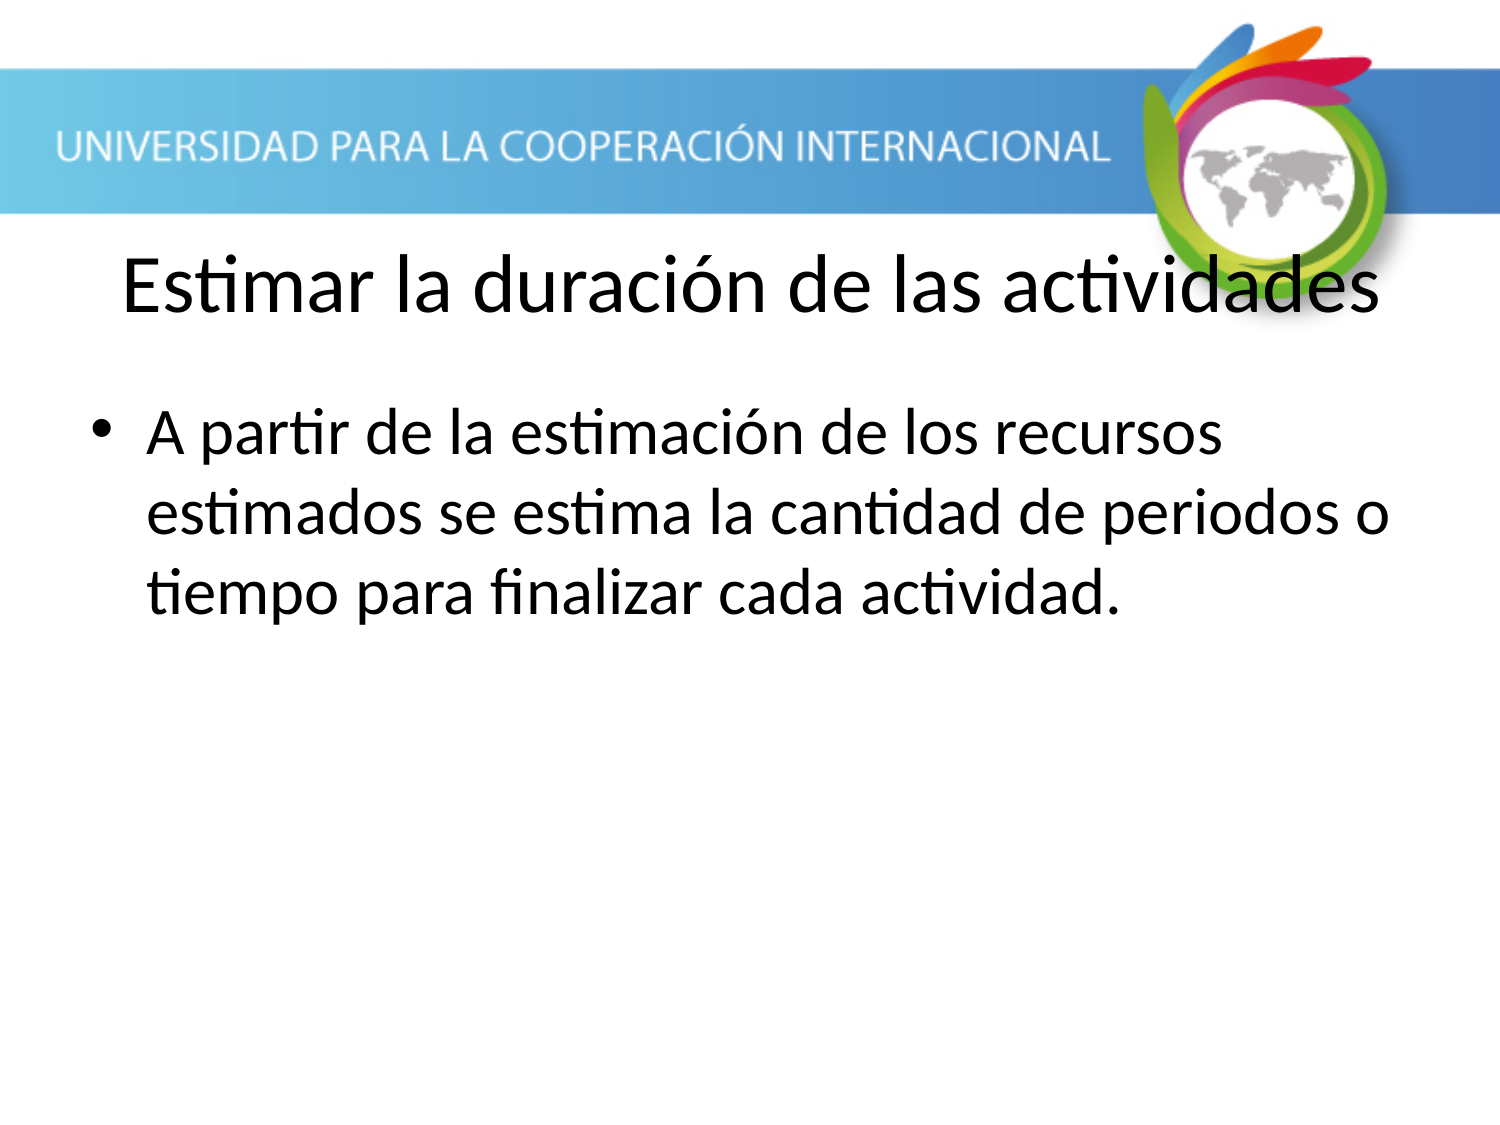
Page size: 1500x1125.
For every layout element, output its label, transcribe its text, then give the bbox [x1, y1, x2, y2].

list A partir de la estimación de los recursos estimados se estima la cantidad de periodos o tiempo para finalizar cada actividad. [74, 379, 1426, 1036]
picture [0, 0, 1500, 1125]
title Estimar la duración de las actividades [76, 196, 1428, 362]
